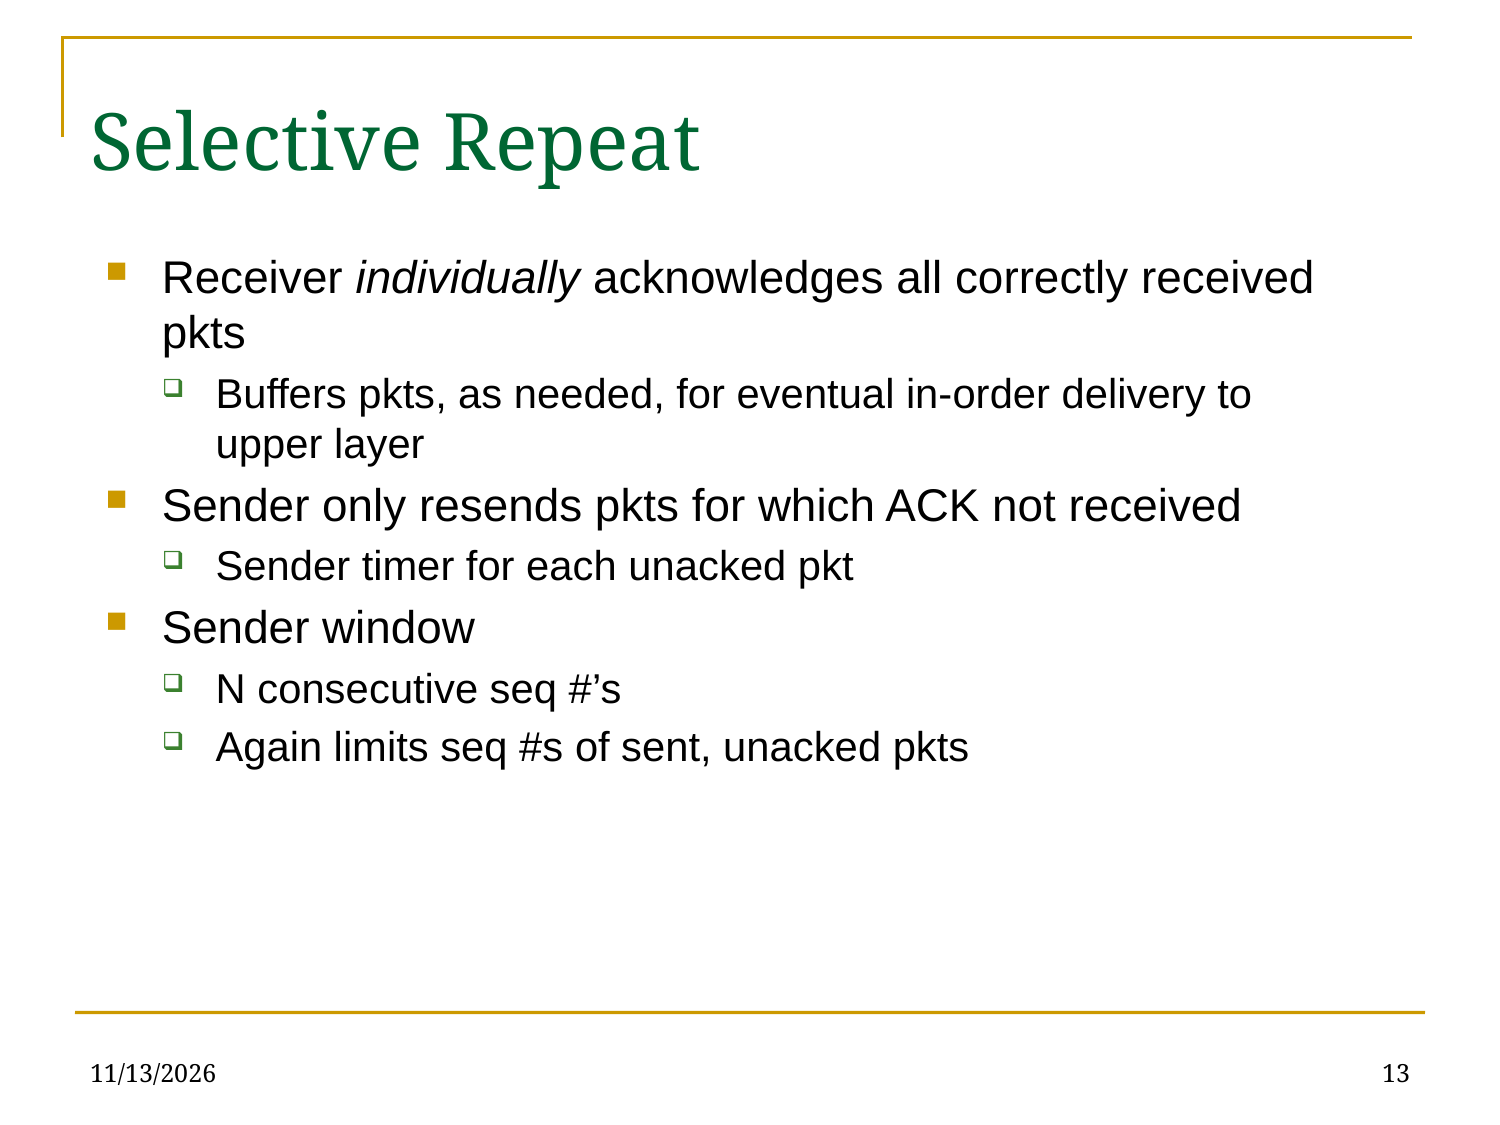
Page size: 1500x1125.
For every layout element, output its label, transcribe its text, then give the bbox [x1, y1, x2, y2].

slide_number 13 [1074, 1023, 1426, 1100]
list Receiver individually acknowledges all correctly received pkts Buffers pkts, as needed, for eventual in-order delivery to upper layer Sender only resends pkts for which ACK not received Sender timer for each unacked pkt Sender window N consecutive seq #’s Again limits seq #s of sent, unacked pkts [90, 240, 1332, 1004]
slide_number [74, 1023, 426, 1100]
title Selective Repeat [75, 45, 1425, 233]
